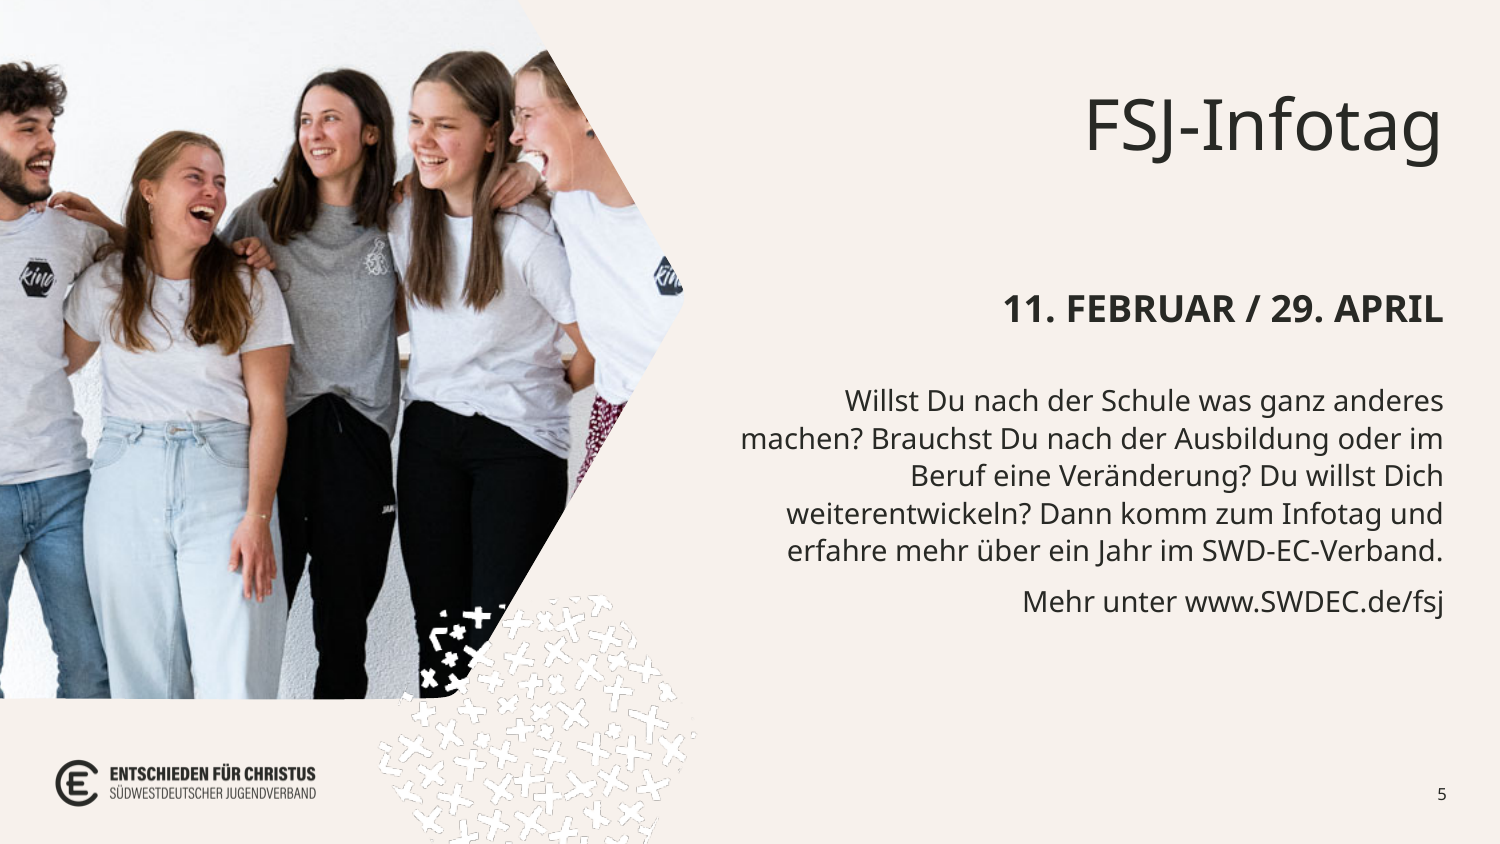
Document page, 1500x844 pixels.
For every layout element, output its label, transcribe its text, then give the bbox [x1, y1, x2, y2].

list 11. FEBRUAR / 29. APRIL [722, 289, 1445, 339]
list Willst Du nach der Schule was ganz anderes machen? Brauchst Du nach der Ausbildung oder im Beruf eine Veränderung? Du willst Dich weiterentwickeln? Dann komm zum Infotag und erfahre mehr über ein Jahr im SWD-EC-Verband. Mehr unter www.SWDEC.de/fsj [722, 380, 1445, 700]
picture [0, 0, 705, 844]
picture [53, 758, 318, 808]
list FSJ-Infotag [722, 75, 1445, 262]
